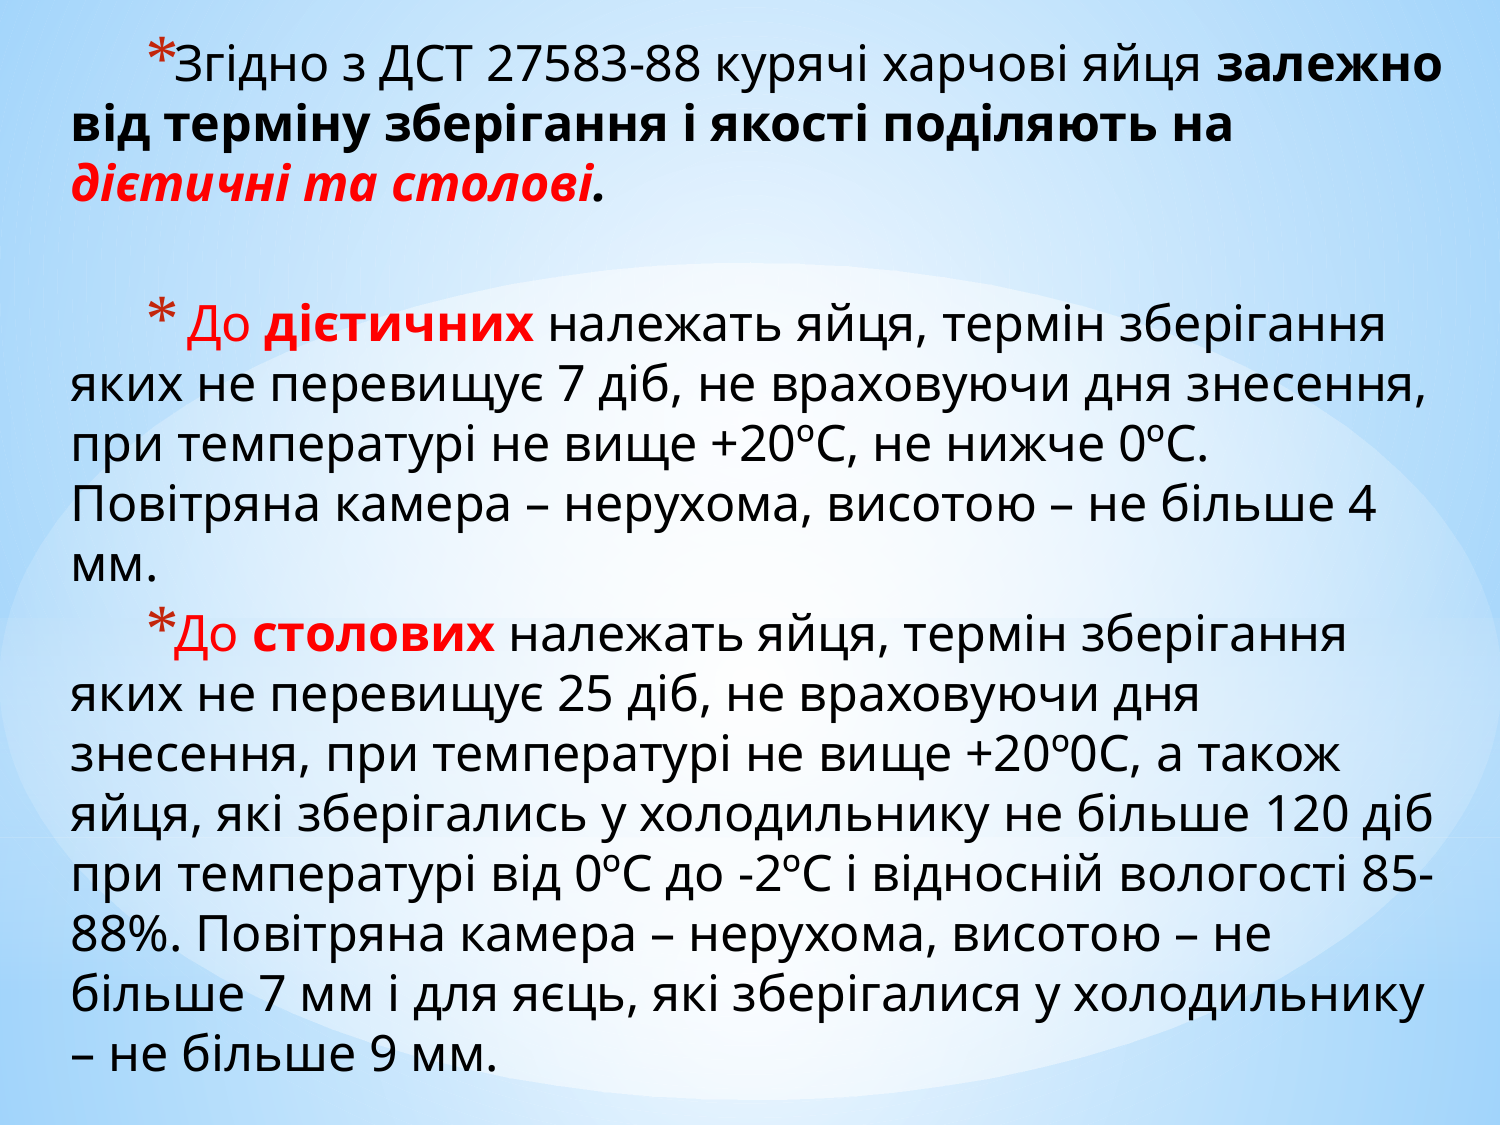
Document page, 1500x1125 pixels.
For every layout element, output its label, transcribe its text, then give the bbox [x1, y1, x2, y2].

list Згідно з ДСТ 27583-88 курячі харчові яйця залежно від терміну зберігання і якості поділяють на дієтичні та столові. До дієтичних належать яйця, термін зберігання яких не перевищує 7 діб, не враховуючи дня знесення, при температурі не вище +20ºС, не нижче 0ºС. Повітряна камера – нерухома, висотою – не більше 4 мм. До столових належать яйця, термін зберігання яких не перевищує 25 діб, не враховуючи дня знесення, при температурі не вище +20º0С, а також яйця, які зберігались у холодильнику не більше 120 діб при температурі від 0ºС до -2ºС і відносній вологості 85-88%. Повітряна камера – нерухома, висотою – не більше 7 мм і для яєць, які зберігалися у холодильнику – не більше 9 мм. [17, 19, 1471, 1094]
